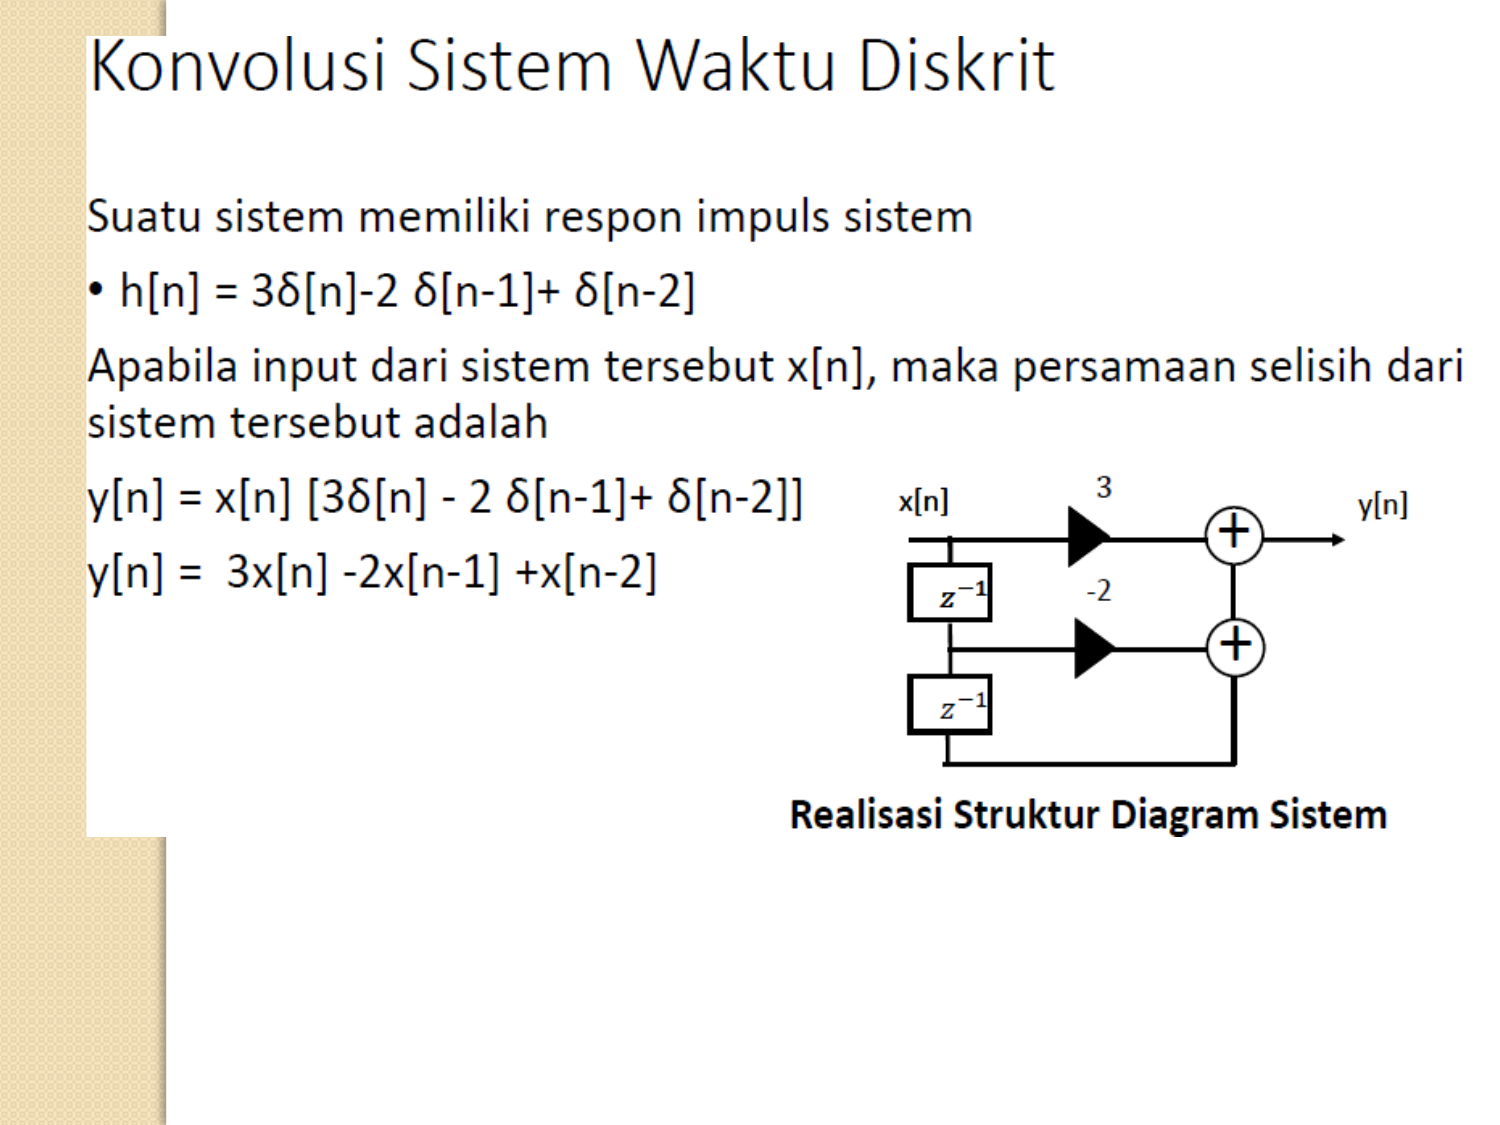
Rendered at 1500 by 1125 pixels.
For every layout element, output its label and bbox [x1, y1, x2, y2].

text_box [86, 36, 1463, 837]
